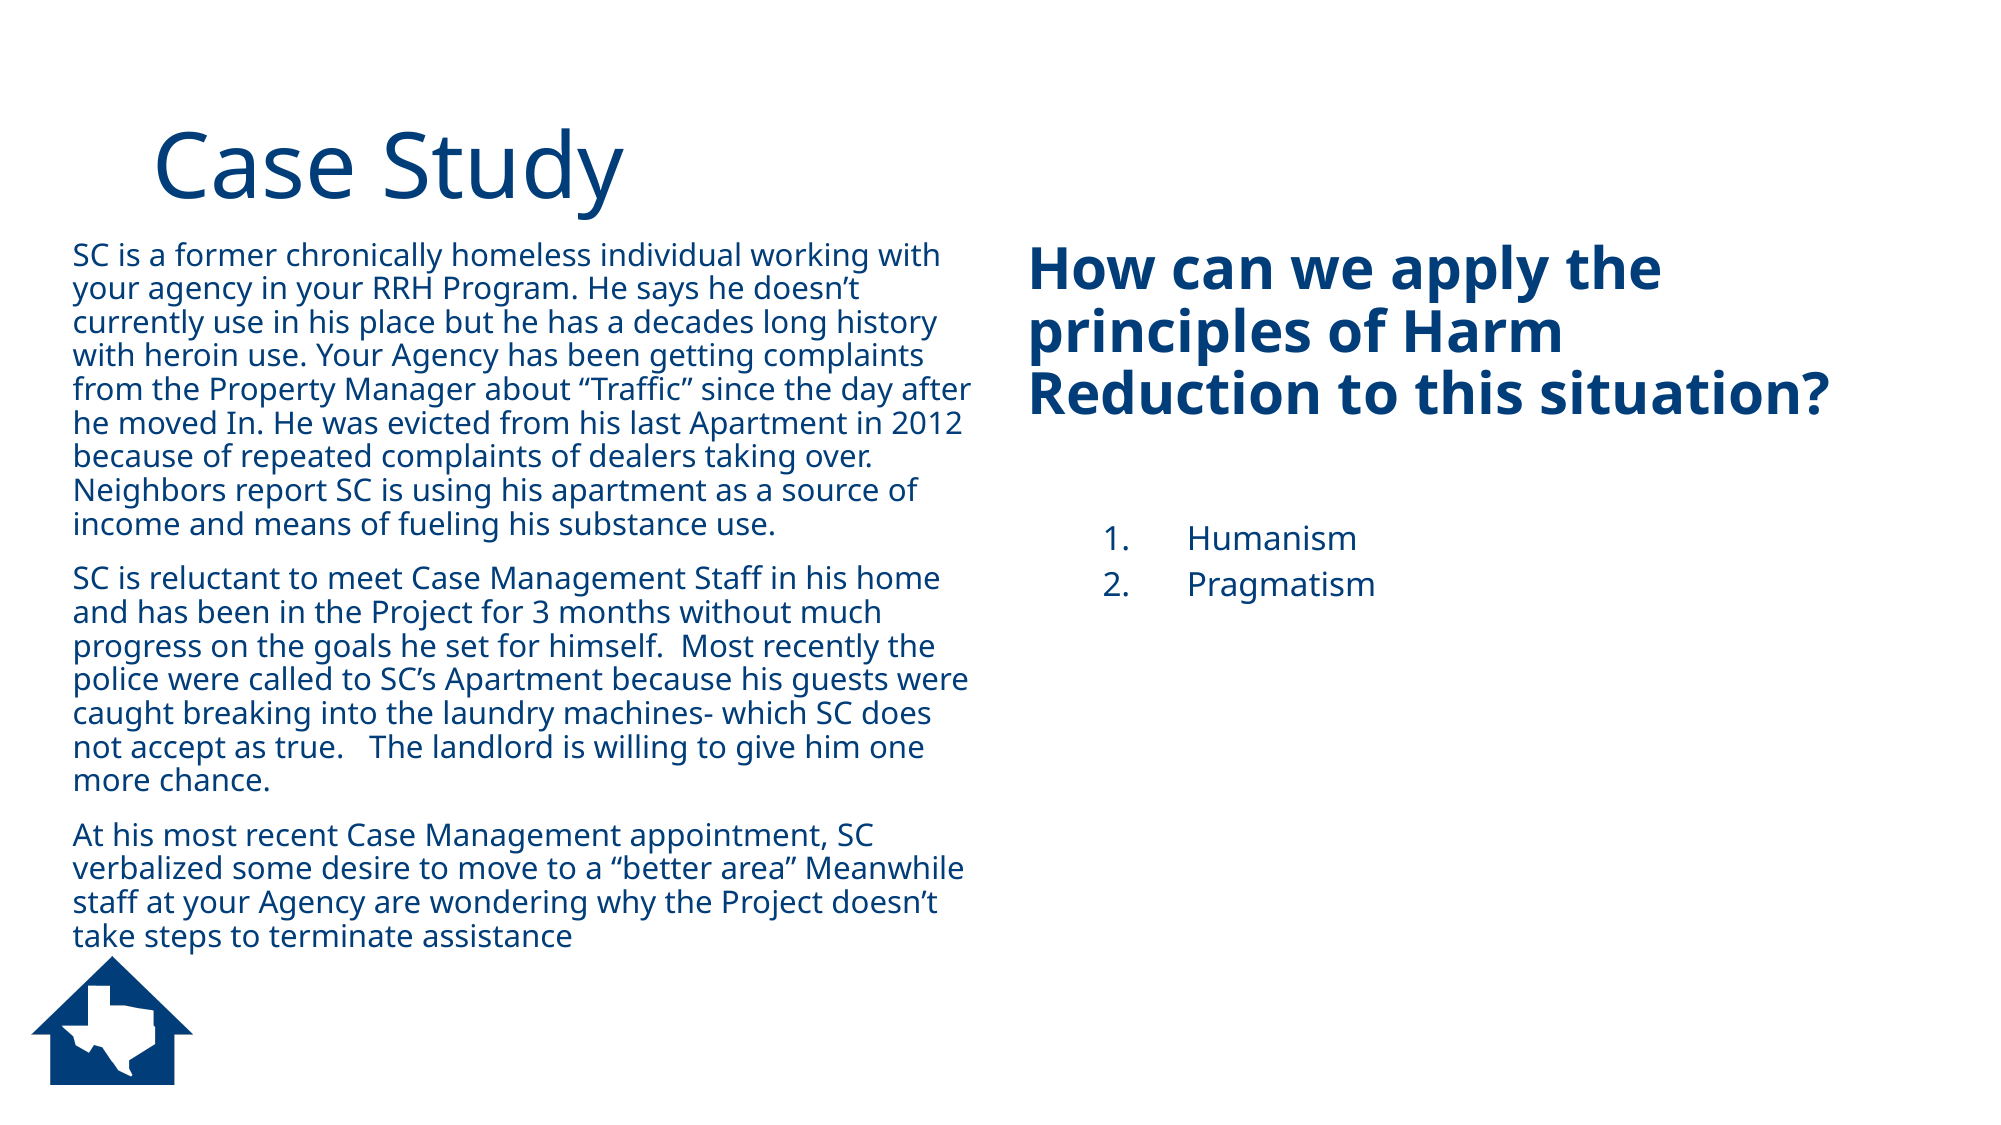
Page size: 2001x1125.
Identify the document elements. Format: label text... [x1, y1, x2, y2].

picture [31, 956, 193, 1085]
title Case Study [137, 59, 1863, 278]
list SC is a former chronically homeless individual working with your agency in your RRH Program. He says he doesn’t currently use in his place but he has a decades long history with heroin use. Your Agency has been getting complaints from the Property Manager about “Traffic” since the day after he moved In. He was evicted from his last Apartment in 2012 because of repeated complaints of dealers taking over. Neighbors report SC is using his apartment as a source of income and means of fueling his substance use. SC is reluctant to meet Case Management Staff in his home and has been in the Project for 3 months without much progress on the goals he set for himself. Most recently the police were called to SC’s Apartment because his guests were caught breaking into the laundry machines- which SC does not accept as true. The landlord is willing to give him one more chance. At his most recent Case Management appointment, SC verbalized some desire to move to a “better area” Meanwhile staff at your Agency are wondering why the Project doesn’t take steps to terminate assistance [57, 231, 1000, 1014]
list How can we apply the principles of Harm Reduction to this situation? Humanism Pragmatism [1012, 231, 1863, 1014]
